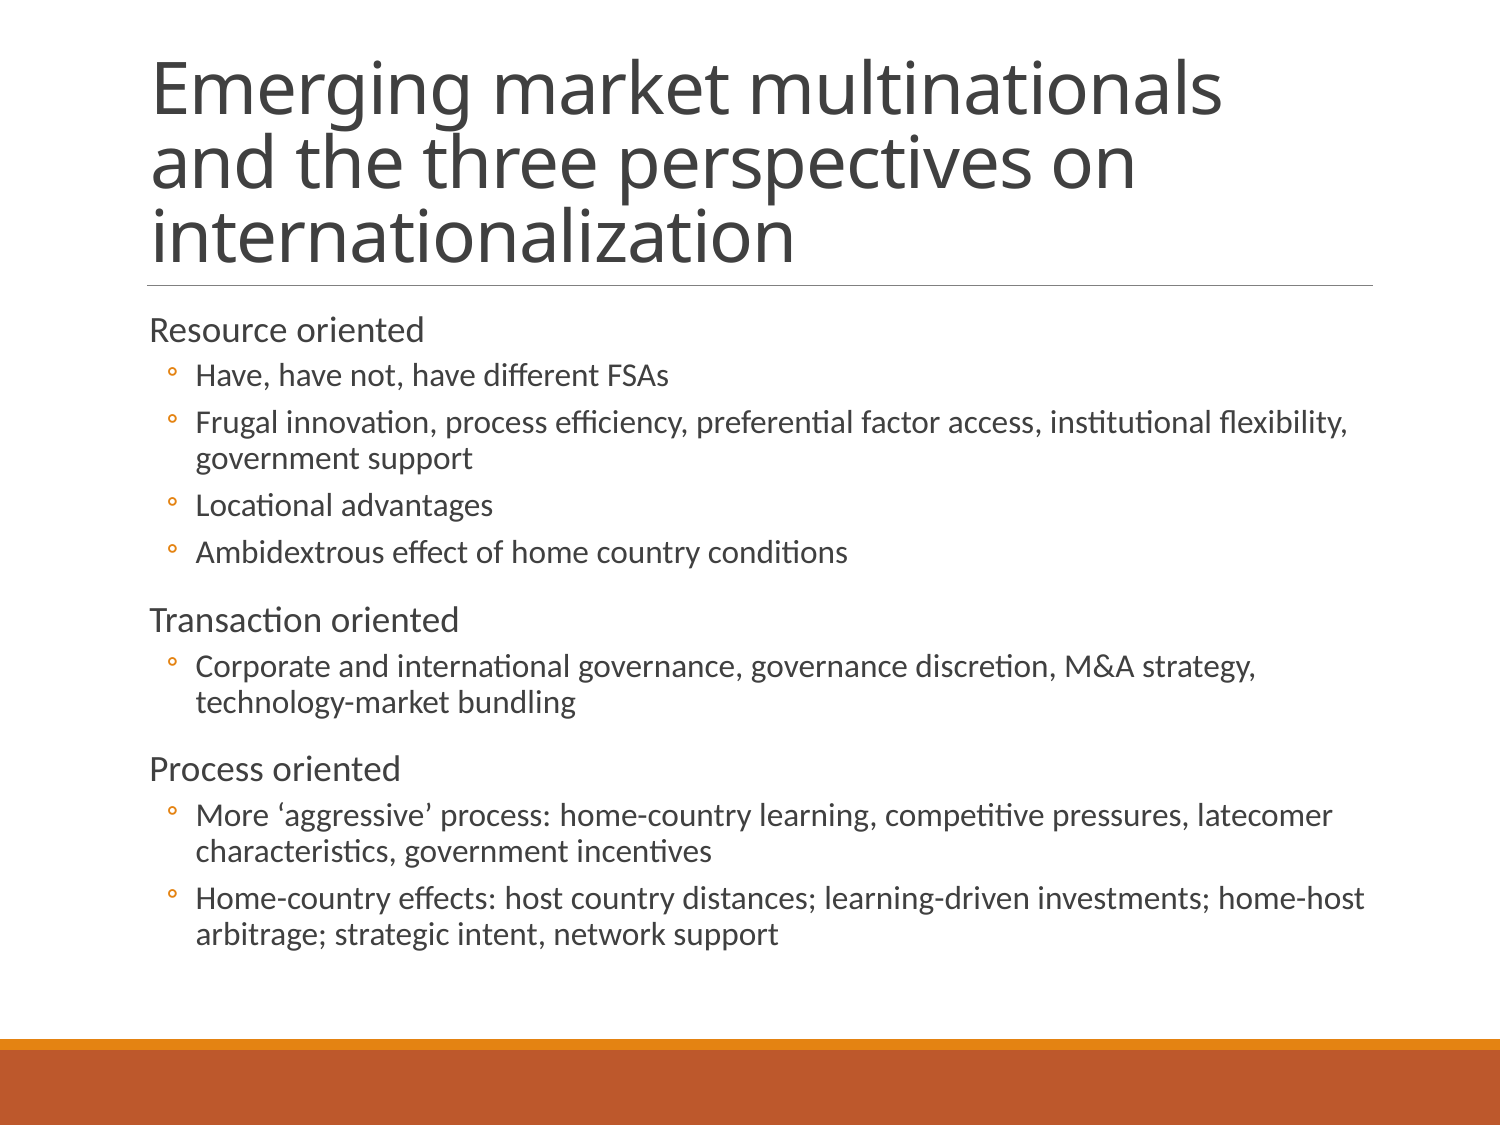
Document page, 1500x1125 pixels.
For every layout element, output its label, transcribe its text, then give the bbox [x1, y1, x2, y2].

title Emerging market multinationals and the three perspectives on internationalization [135, 47, 1373, 285]
list Resource oriented Have, have not, have different FSAs Frugal innovation, process efficiency, preferential factor access, institutional flexibility, government support Locational advantages Ambidextrous effect of home country conditions Transaction oriented Corporate and international governance, governance discretion, M&A strategy, technology-market bundling Process oriented More ‘aggressive’ process: home-country learning, competitive pressures, latecomer characteristics, government incentives Home-country effects: host country distances; learning-driven investments; home-host arbitrage; strategic intent, network support [135, 302, 1373, 963]
